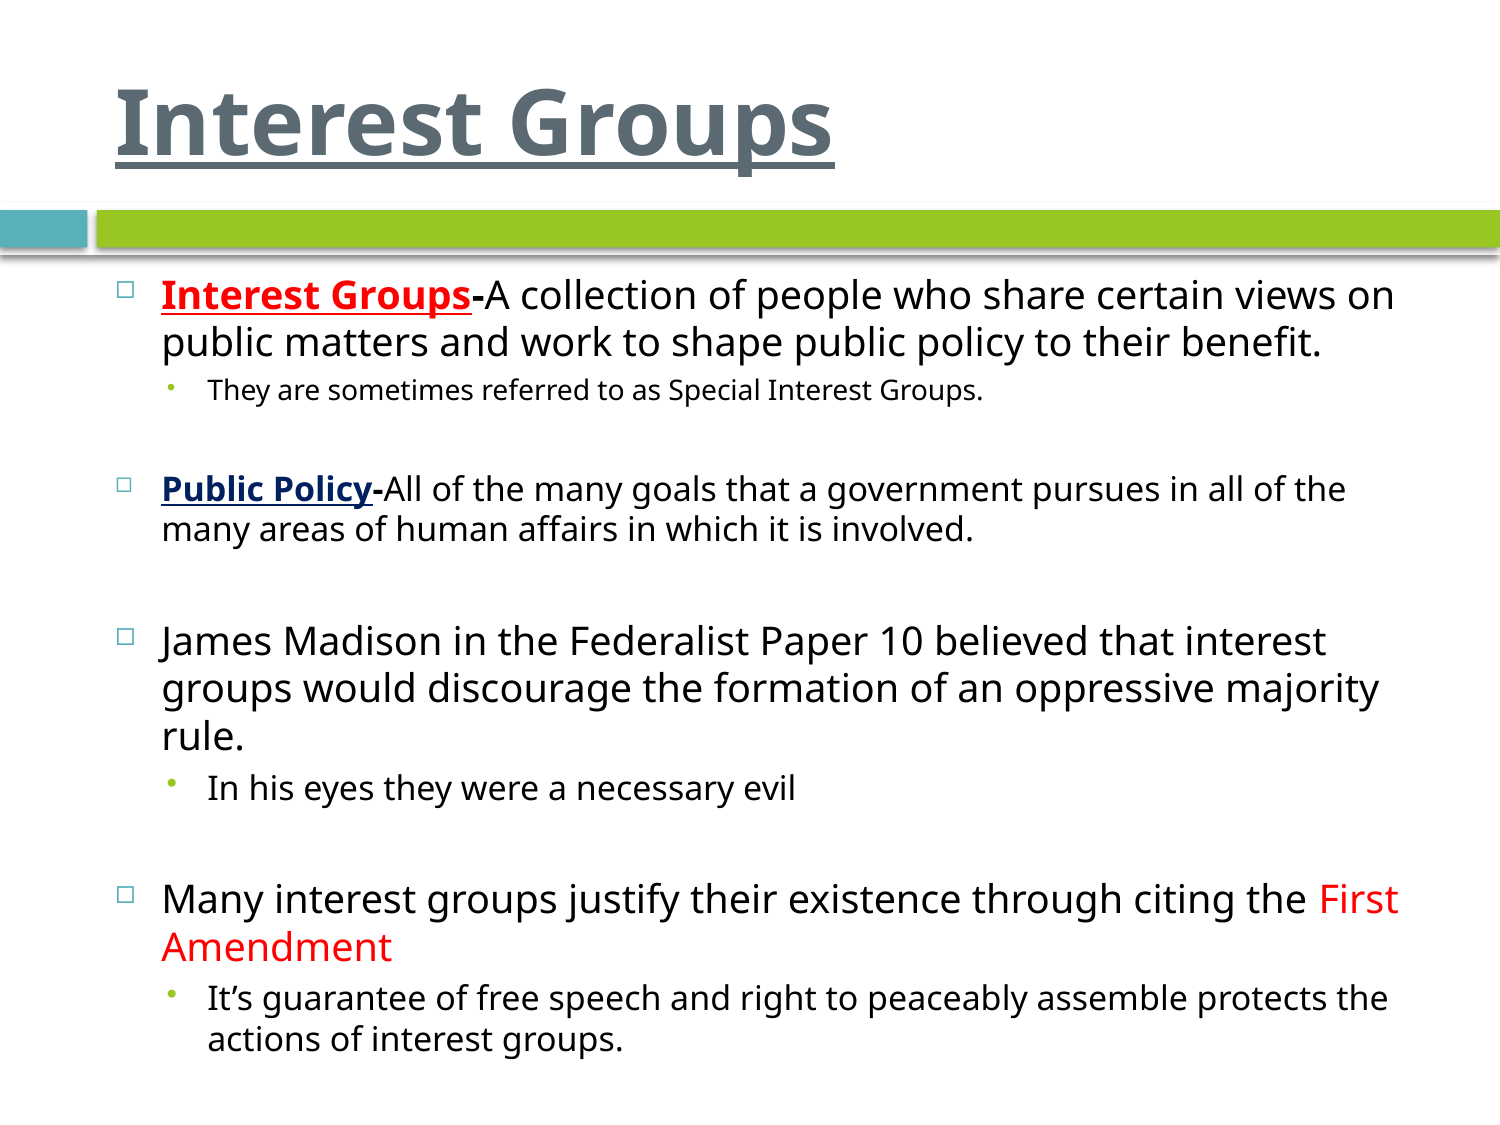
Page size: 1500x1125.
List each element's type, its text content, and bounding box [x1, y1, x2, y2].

list Interest Groups-A collection of people who share certain views on public matters and work to shape public policy to their benefit. They are sometimes referred to as Special Interest Groups. Public Policy-All of the many goals that a government pursues in all of the many areas of human affairs in which it is involved. James Madison in the Federalist Paper 10 believed that interest groups would discourage the formation of an oppressive majority rule. In his eyes they were a necessary evil Many interest groups justify their existence through citing the First Amendment It’s guarantee of free speech and right to peaceably assemble protects the actions of interest groups. [100, 262, 1438, 1075]
title Interest Groups [100, 37, 1438, 200]
